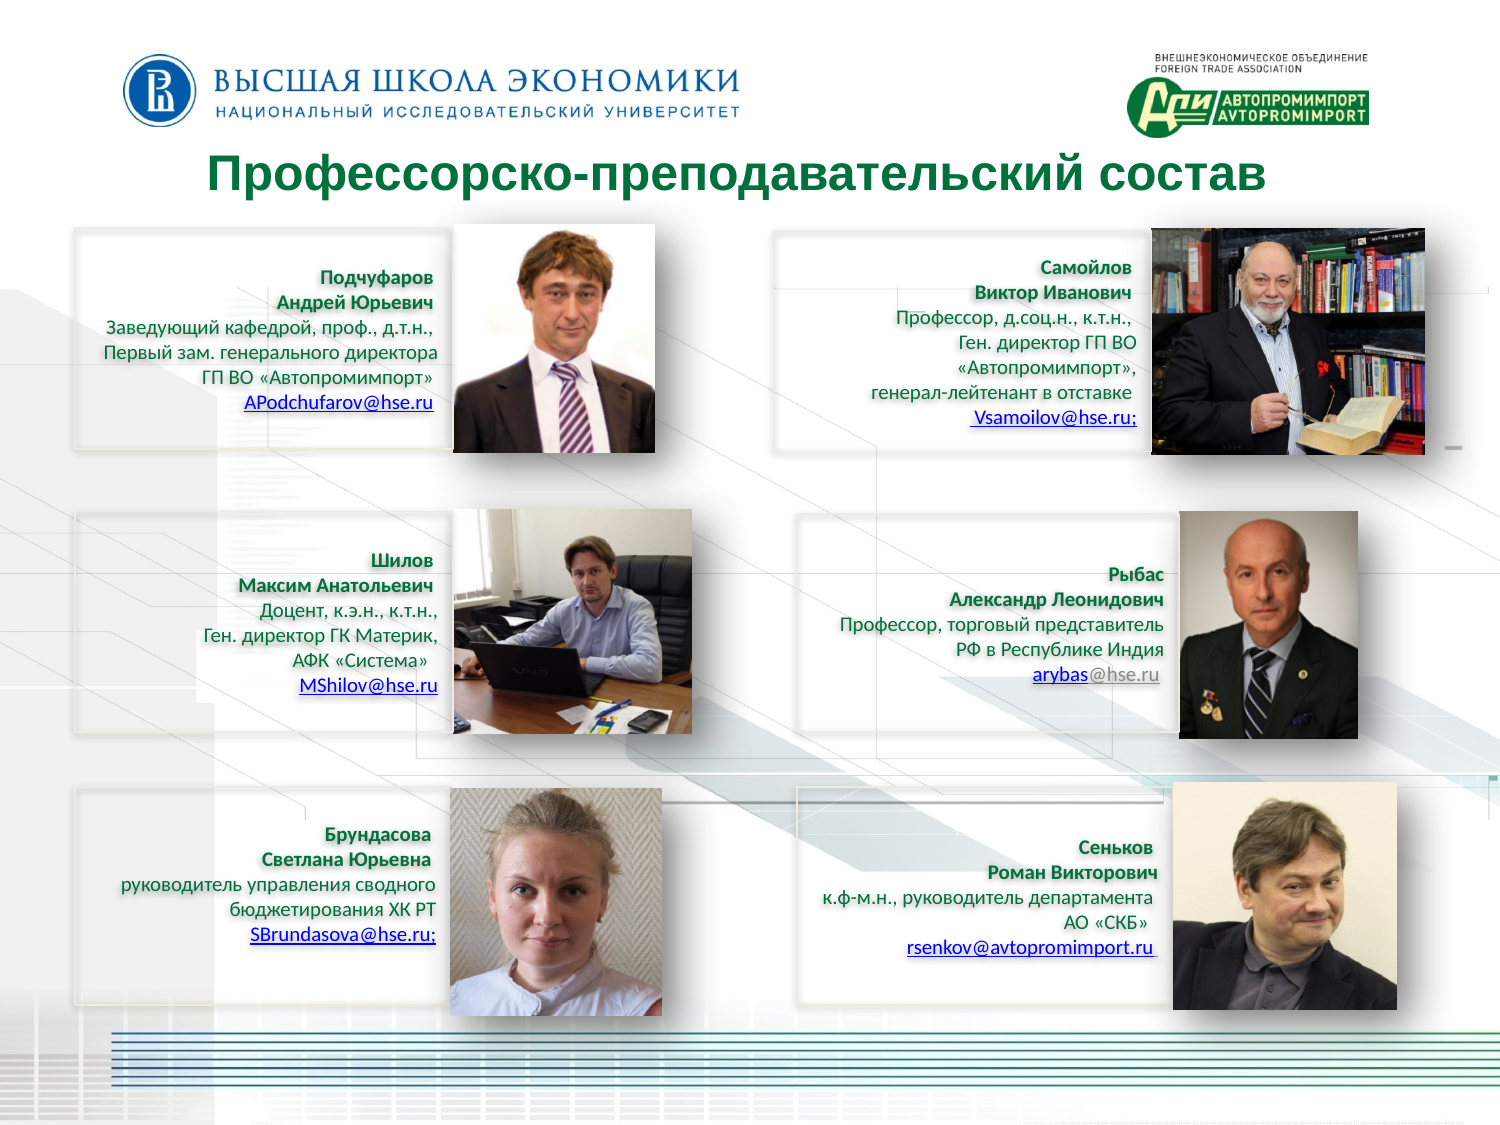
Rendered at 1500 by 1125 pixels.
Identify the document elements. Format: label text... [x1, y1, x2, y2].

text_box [74, 786, 662, 1017]
picture [0, 1, 1500, 132]
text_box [796, 782, 1397, 1010]
subtitle Профессорско-преподавательский состав [0, 132, 1500, 801]
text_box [74, 224, 655, 453]
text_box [773, 227, 1426, 455]
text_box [74, 509, 692, 735]
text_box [796, 511, 1358, 739]
picture [0, 801, 1500, 1125]
